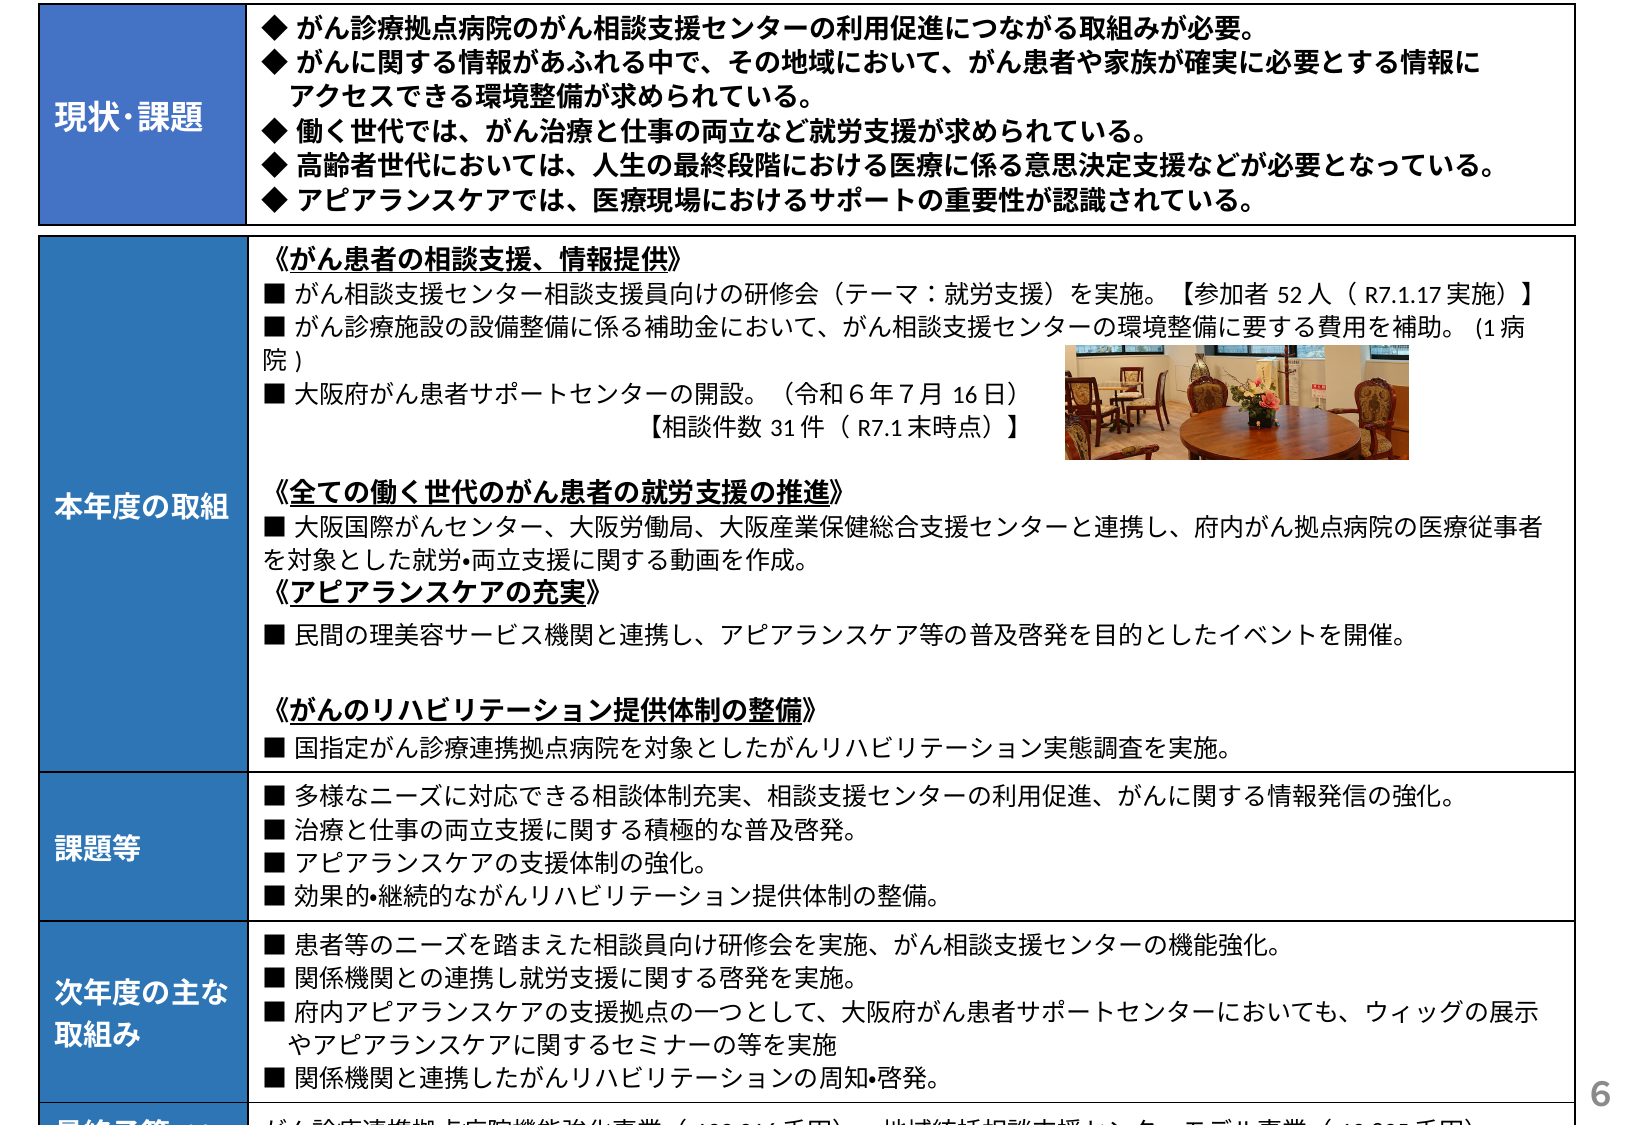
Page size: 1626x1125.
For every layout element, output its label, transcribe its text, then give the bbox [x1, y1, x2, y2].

table_header 本年度の取組 [40, 237, 247, 771]
table_cell 課題等 [40, 773, 247, 920]
table_cell ■患者等のニーズを踏まえた相談員向け研修会を実施、がん相談支援センターの機能強化。 ■関係機関との連携し就労支援に関する啓発を実施。 ■府内アピアランスケアの支援拠点の一つとして、大阪府がん患者サポートセンターにおいても、ウィッグの展示 やアピアランスケアに関するセミナーの等を実施 ■関係機関と連携したがんリハビリテーションの周知・啓発。 [249, 922, 1574, 1102]
table_cell 次年度の主な取組み [40, 922, 247, 1102]
table_header 《がん患者の相談支援、情報提供》 ■がん相談支援センター相談支援員向けの研修会（テーマ：就労支援）を実施。【参加者52人（R7.1.17実施）】 ■がん診療施設の設備整備に係る補助金において、がん相談支援センターの環境整備に要する費用を補助。(1病院) ■大阪府がん患者サポートセンターの開設。（令和６年７月16日） 【相談件数31件（R7.1末時点）】 《全ての働く世代のがん患者の就労支援の推進》 ■大阪国際がんセンター、大阪労働局、大阪産業保健総合支援センターと連携し、府内がん拠点病院の医療従事者を対象とした就労・両立支援に関する動画を作成。 《アピアランスケアの充実》 ■民間の理美容サービス機関と連携し、アピアランスケア等の普及啓発を目的としたイベントを開催。 《がんのリハビリテーション提供体制の整備》 ■国指定がん診療連携拠点病院を対象としたがんリハビリテーション実態調査を実施。 [249, 237, 1574, 771]
slide_number ６ [1539, 1062, 1625, 1123]
table_header ◆がん診療拠点病院のがん相談支援センターの利用促進につながる取組みが必要。 ◆がんに関する情報があふれる中で、その地域において、がん患者や家族が確実に必要とする情報に アクセスできる環境整備が求められている。 ◆働く世代では、がん治療と仕事の両立など就労支援が求められている。 ◆高齢者世代においては、人生の最終段階における医療に係る意思決定支援などが必要となっている。 ◆アピアランスケアでは、医療現場におけるサポートの重要性が認識されている。 [247, 5, 1574, 224]
table_header 現状･課題 [40, 5, 245, 224]
table_cell 最終予算（案)（主要事業） [40, 1103, 247, 1125]
picture [1065, 345, 1409, 460]
table_cell がん診療連携拠点病院機能強化事業（133,316千円）、地域統括相談支援センターモデル事業（12,825千円）、 がん医療提供体制等充実強化事業（45,452千円）等 [249, 1103, 1574, 1125]
table_cell ■多様なニーズに対応できる相談体制充実、相談支援センターの利用促進、がんに関する情報発信の強化。 ■治療と仕事の両立支援に関する積極的な普及啓発。 ■アピアランスケアの支援体制の強化。 ■効果的・継続的ながんリハビリテーション提供体制の整備。 [249, 773, 1574, 920]
